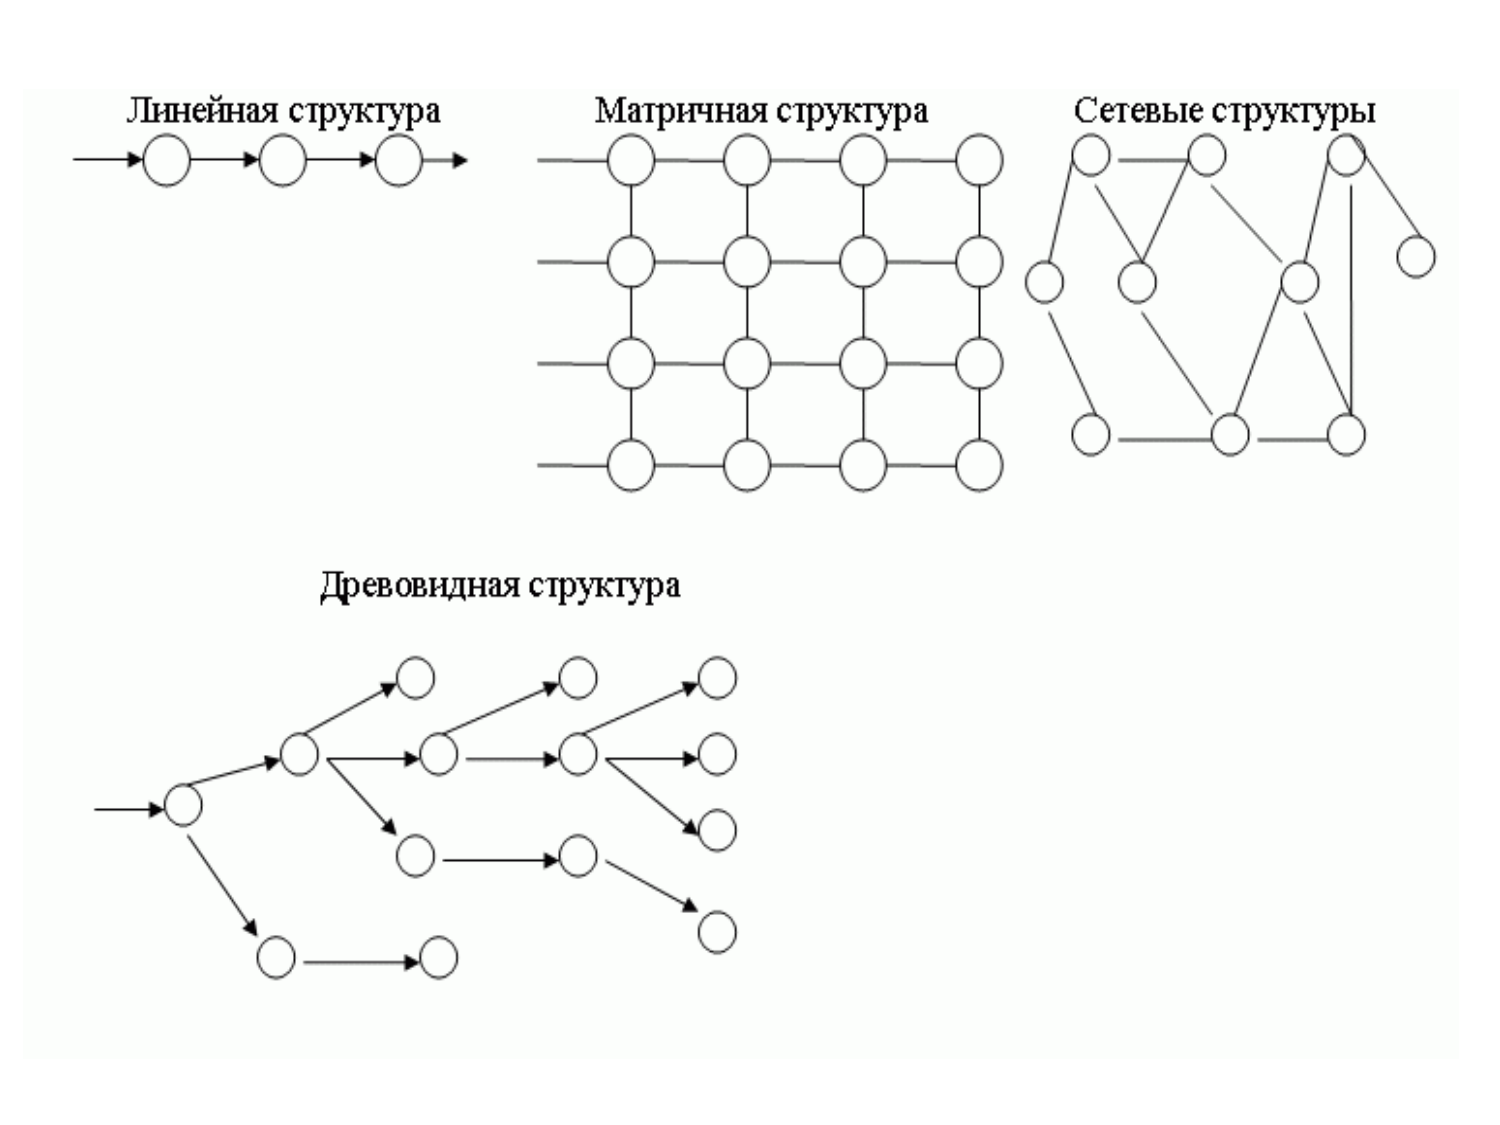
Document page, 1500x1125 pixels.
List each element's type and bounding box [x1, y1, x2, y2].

picture [22, 89, 1459, 1059]
